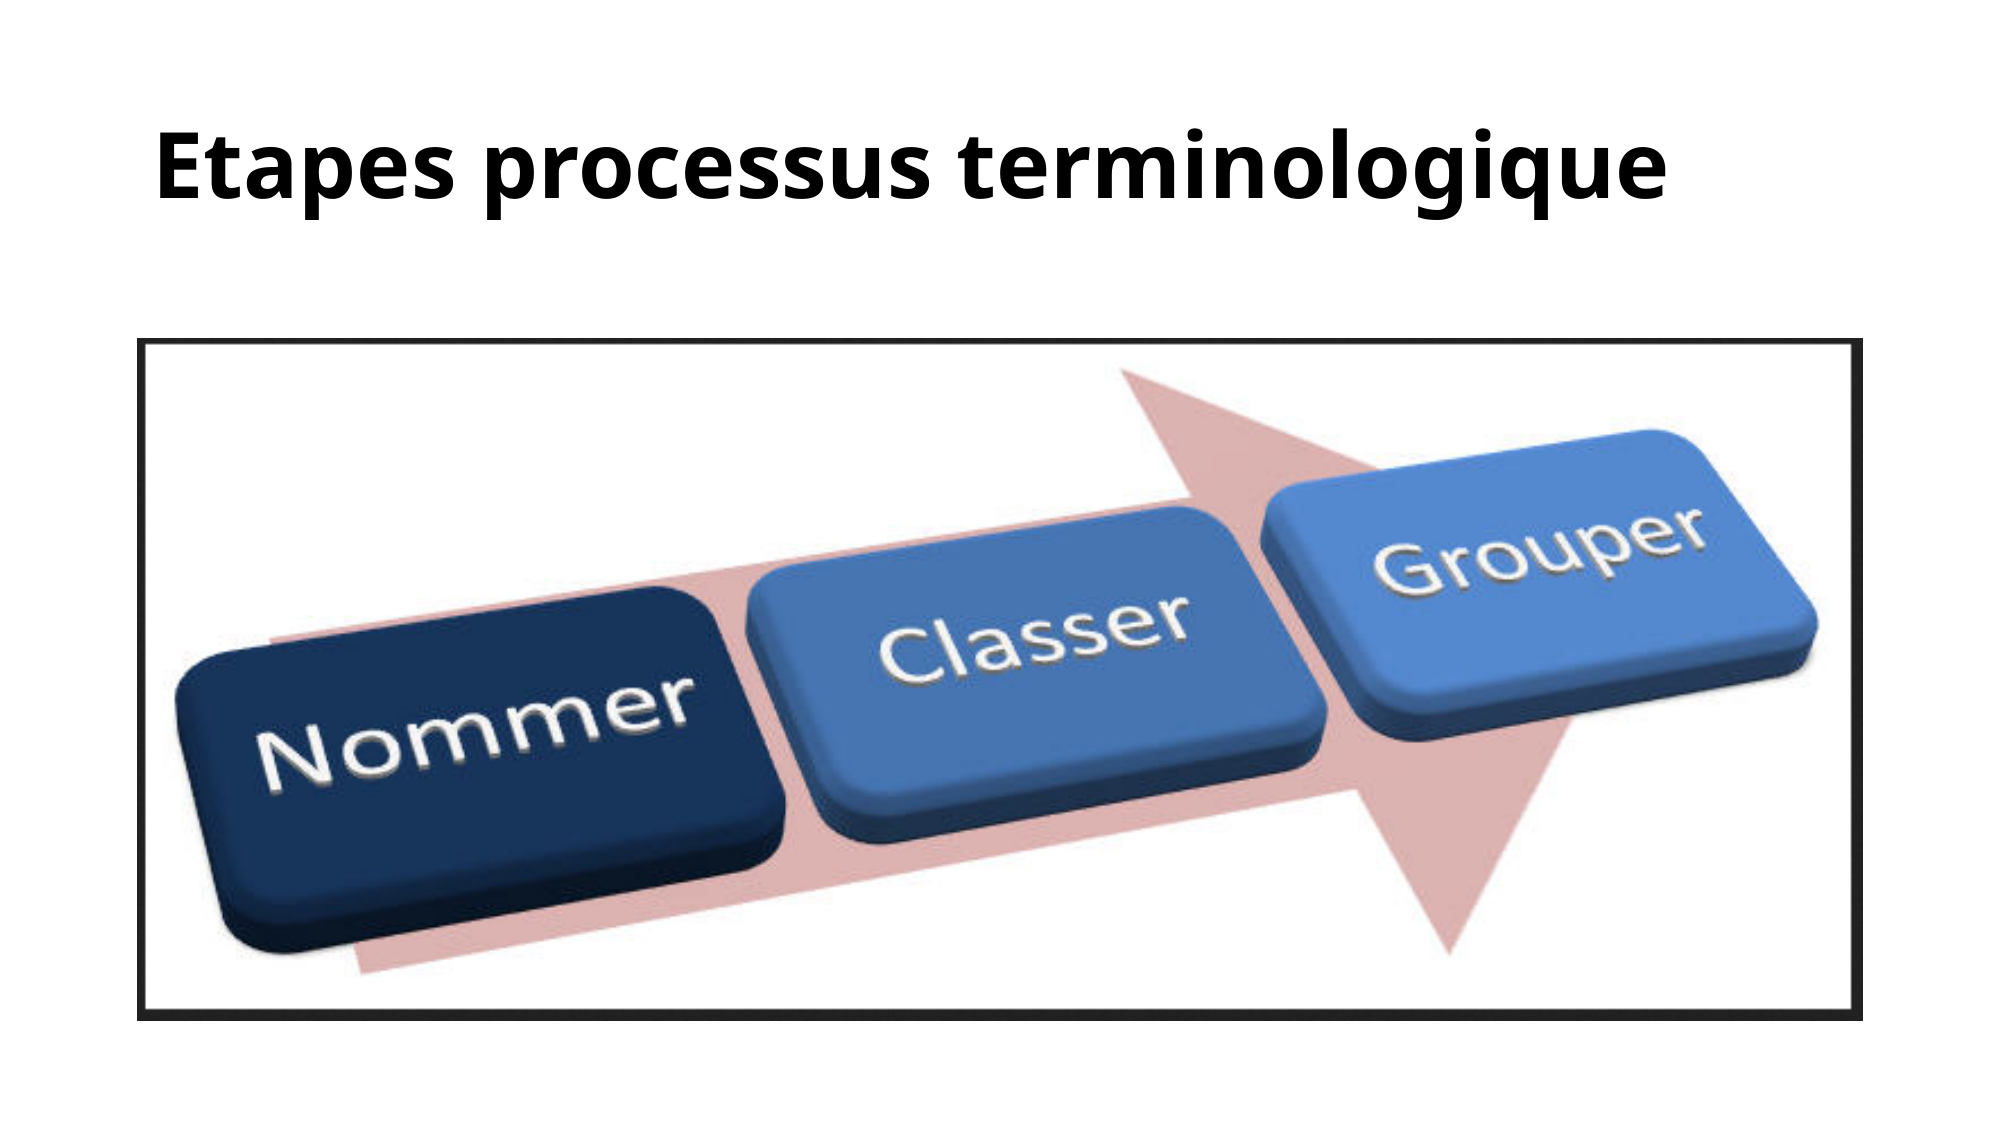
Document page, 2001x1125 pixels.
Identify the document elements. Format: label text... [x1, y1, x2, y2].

title Etapes processus terminologique [137, 59, 1863, 278]
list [137, 338, 1863, 1022]
